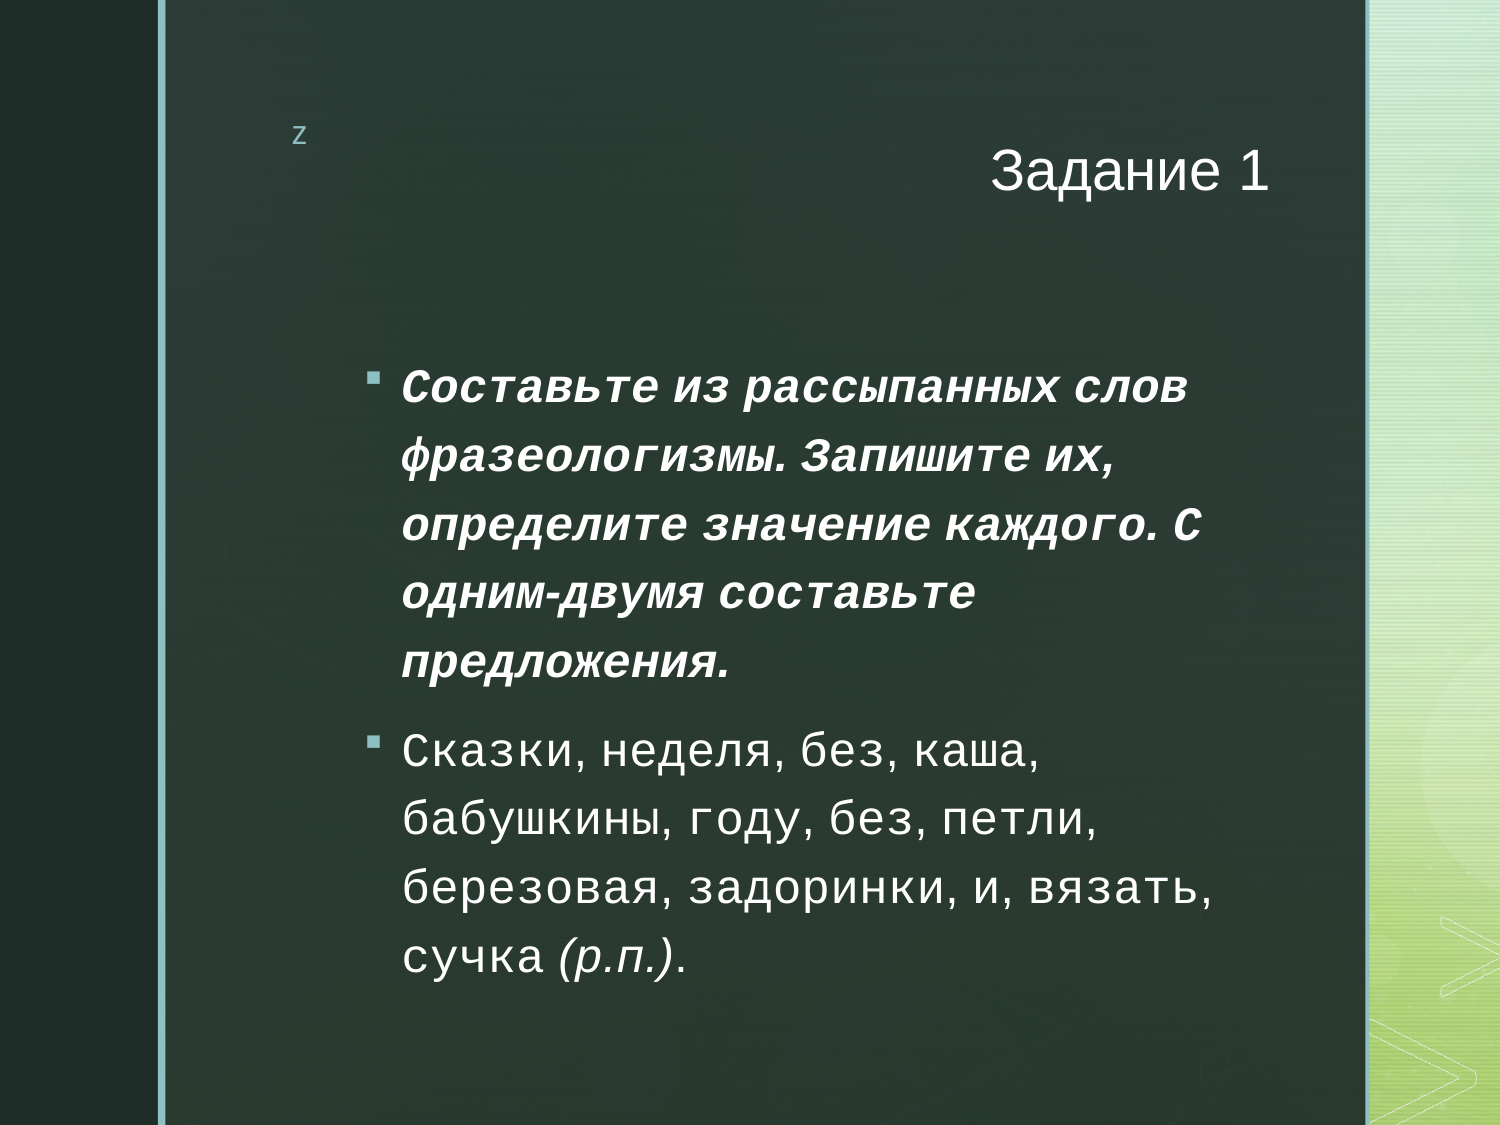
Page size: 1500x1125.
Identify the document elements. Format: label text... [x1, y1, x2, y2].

title Задание 1 [321, 132, 1286, 310]
list Составьте из рассыпанных слов фразеологизмы. Запишите их, определите значение каждого. С одним-двумя составьте предложения. Сказки, неделя, без, каша, бабушкины, году, без, петли, березовая, задоринки, и, вязать, сучка (р.п.). [348, 336, 1286, 993]
picture [1370, 0, 1500, 1125]
